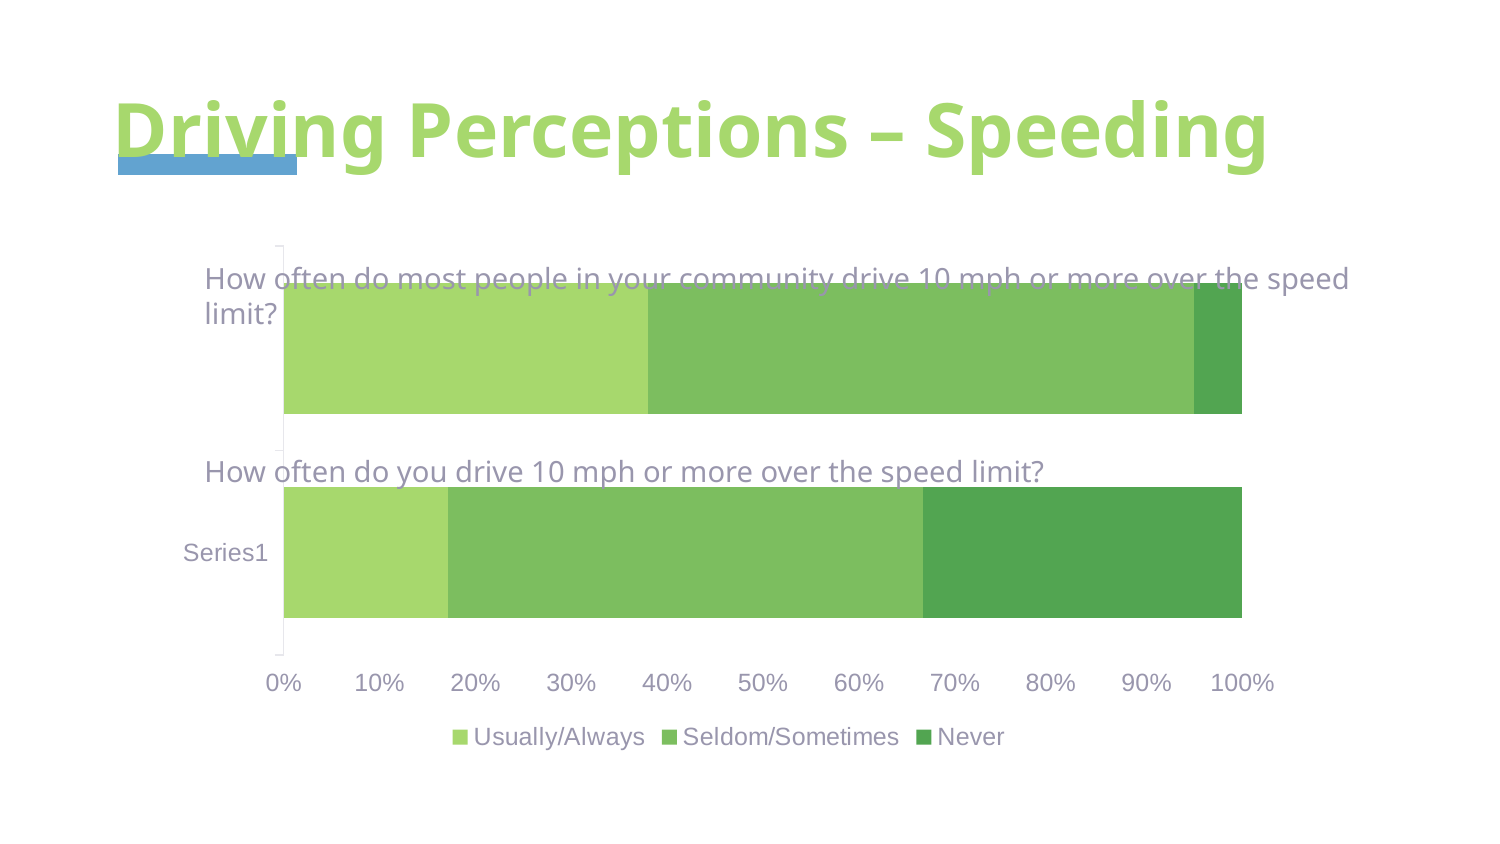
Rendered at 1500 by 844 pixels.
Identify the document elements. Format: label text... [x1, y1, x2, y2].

title Driving Perceptions – Speeding [112, 31, 1456, 173]
chart [159, 235, 1298, 757]
text_box How often do most people in your community drive 10 mph or more over the speed limit? [1302, 252, 1427, 338]
